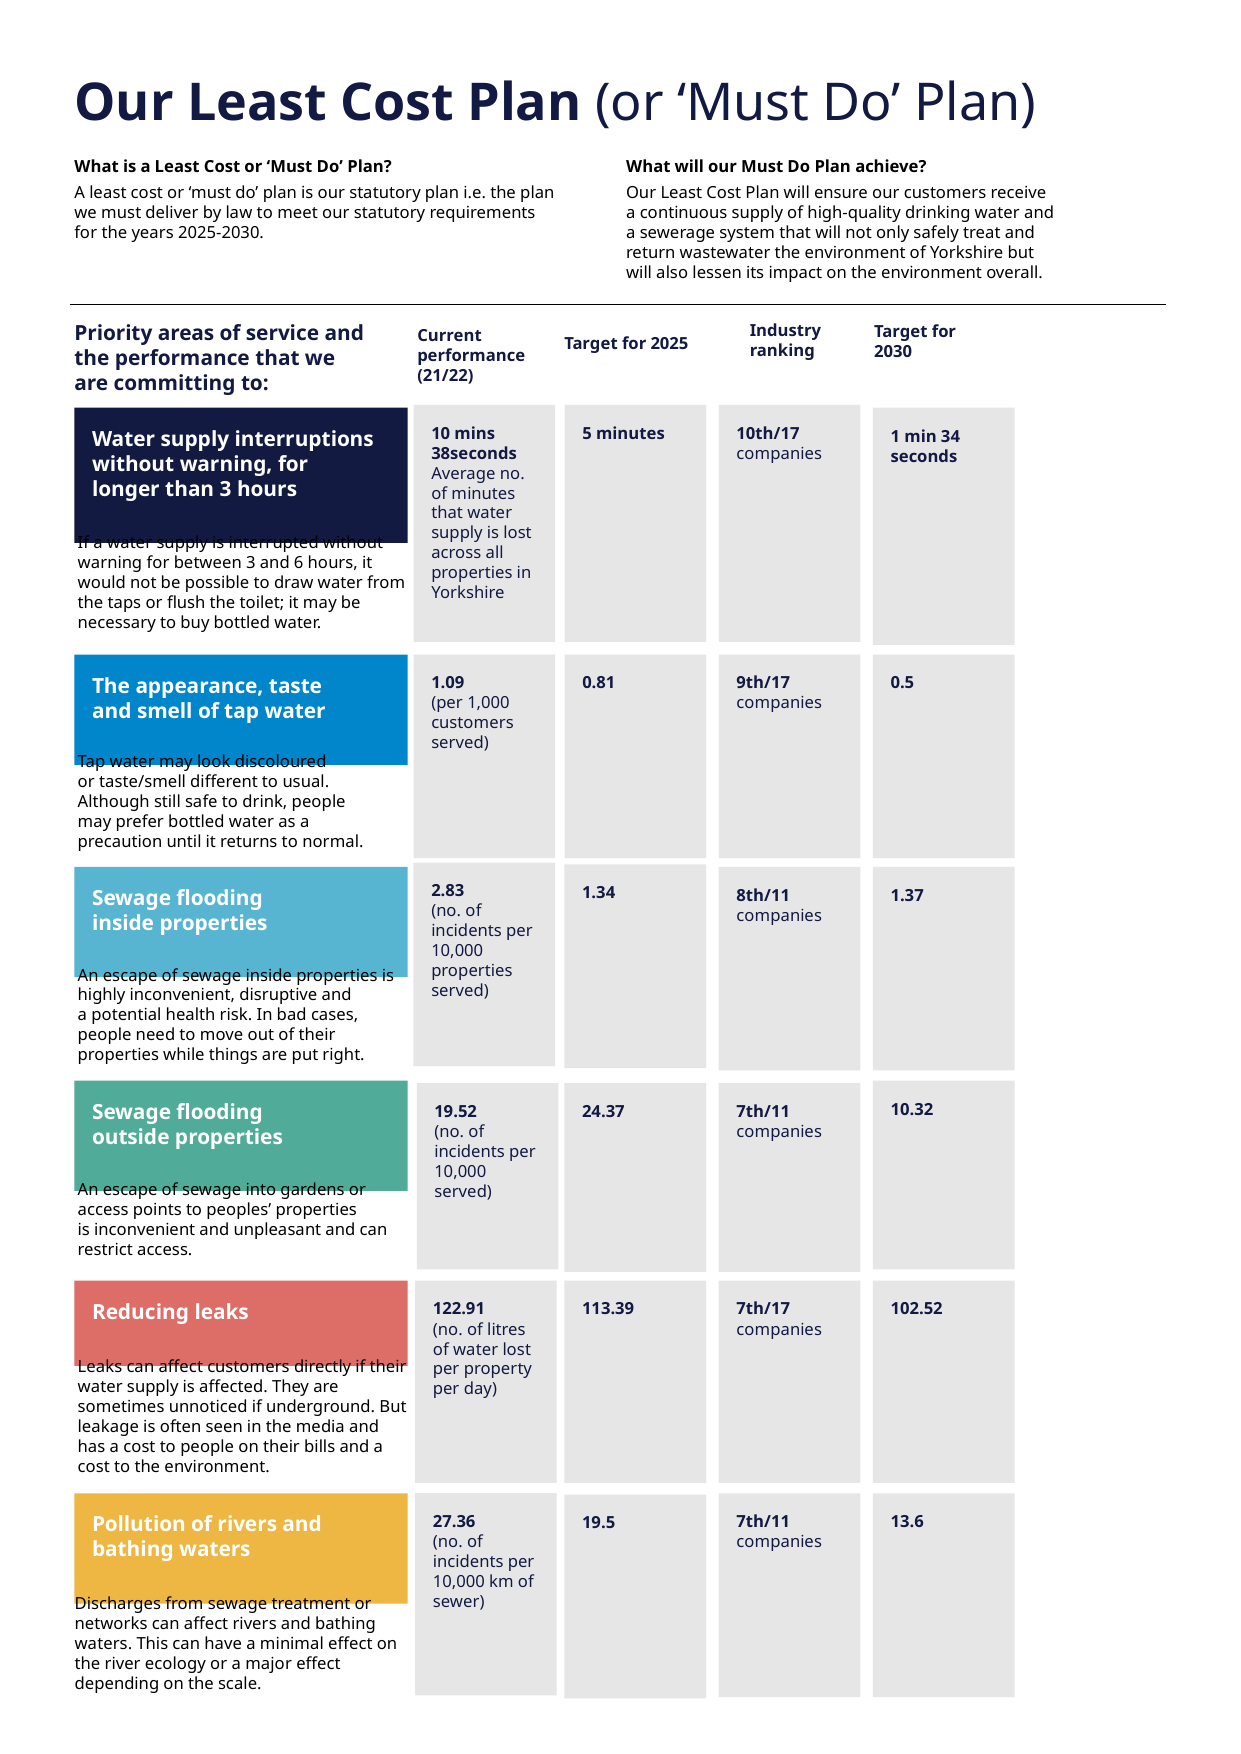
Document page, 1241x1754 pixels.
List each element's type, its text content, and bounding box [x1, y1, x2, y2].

text_box 10 mins 38seconds Average no. of minutes that water supply is lost across all properties in Yorkshire [413, 404, 556, 643]
text_box Target for 2030 [874, 320, 969, 361]
text_box Target for 2025 [564, 332, 707, 353]
text_box 1.09 (per 1,000 customers served) [413, 654, 556, 859]
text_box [564, 1080, 1015, 1272]
text_box Our Least Cost Plan (or ‘Must Do’ Plan) [74, 68, 1163, 132]
text_box Tap water may look discoloured or taste/smell different to usual. Although still safe to drink, people may prefer bottled water as a precaution until it returns to normal. [77, 751, 411, 851]
text_box 27.36 (no. of incidents per 10,000 km of sewer) [414, 1492, 558, 1697]
text_box Leaks can affect customers directly if their water supply is affected. They are sometimes unnoticed if underground. But leakage is often seen in the media and has a cost to people on their bills and a cost to the environment. [77, 1355, 408, 1476]
text_box Sewage flooding outside properties [73, 1080, 409, 1192]
text_box 19.52 (no. of incidents per 10,000 served) [416, 1082, 559, 1270]
text_box 122.91 (no. of litres of water lost per property per day) [414, 1280, 558, 1484]
text_box Water supply interruptions without warning, for longer than 3 hours [73, 407, 409, 544]
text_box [564, 1280, 1015, 1484]
text_box What will our Must Do Plan achieve? Our Least Cost Plan will ensure our customers receive a continuous supply of high-quality drinking water and a sewerage system that will not only safely treat and return wastewater the environment of Yorkshire but will also lessen its impact on the environment overall. [625, 155, 1193, 282]
text_box The appearance, taste and smell of tap water [73, 654, 409, 766]
text_box Current performance (21/22) [417, 325, 559, 386]
text_box 2.83 (no. of incidents per 10,000 properties served) [412, 862, 556, 1067]
text_box An escape of sewage inside properties is highly inconvenient, disruptive and a potential health risk. In bad cases, people need to move out of their properties while things are put right. [77, 964, 408, 1065]
text_box An escape of sewage into gardens or access points to peoples’ properties is inconvenient and unpleasant and can restrict access. [77, 1179, 408, 1260]
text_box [564, 1493, 1015, 1699]
text_box Reducing leaks [73, 1280, 409, 1367]
text_box Pollution of rivers and bathing waters [73, 1492, 409, 1605]
text_box Industry ranking [749, 319, 844, 360]
text_box Priority areas of service and the performance that we are committing to: [74, 319, 366, 395]
text_box If a water supply is interrupted without warning for between 3 and 6 hours, it would not be possible to draw water from the taps or flush the toilet; it may be necessary to buy bottled water. [77, 531, 408, 632]
text_box Discharges from sewage treatment or networks can affect rivers and bathing waters. This can have a minimal effect on the river ecology or a major effect depending on the scale. [74, 1593, 405, 1694]
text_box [564, 864, 1015, 1071]
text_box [564, 404, 1015, 645]
text_box Sewage flooding inside properties [73, 866, 409, 978]
text_box What is a Least Cost or ‘Must Do’ Plan? A least cost or ‘must do’ plan is our statutory plan i.e. the plan we must deliver by law to meet our statutory requirements for the years 2025-2030. [74, 155, 625, 242]
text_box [564, 654, 1015, 859]
